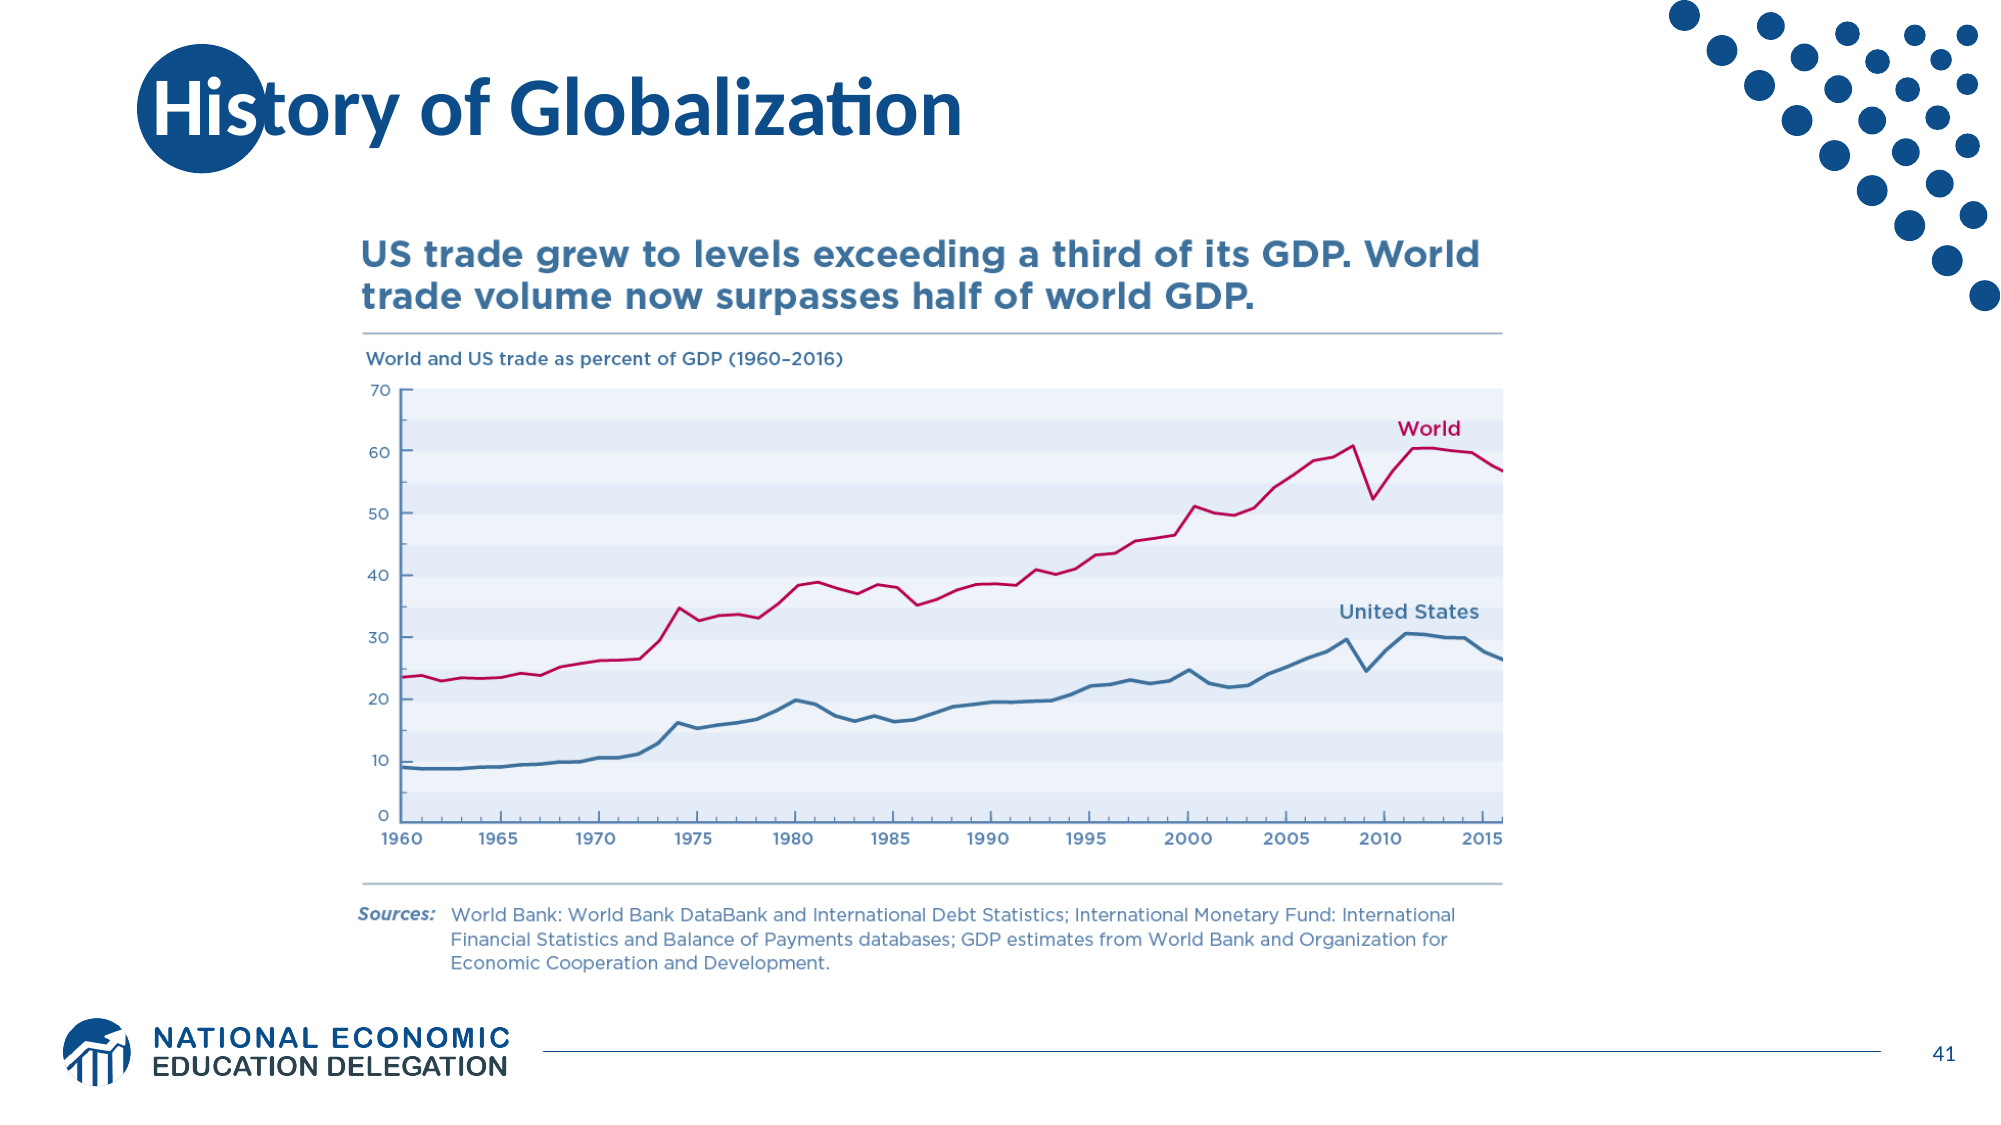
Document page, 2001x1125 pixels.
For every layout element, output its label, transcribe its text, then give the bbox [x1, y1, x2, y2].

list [319, 217, 1546, 998]
title History of Globalization [137, 0, 1863, 218]
slide_number 41 [1521, 1022, 1972, 1082]
picture [55, 1013, 520, 1091]
